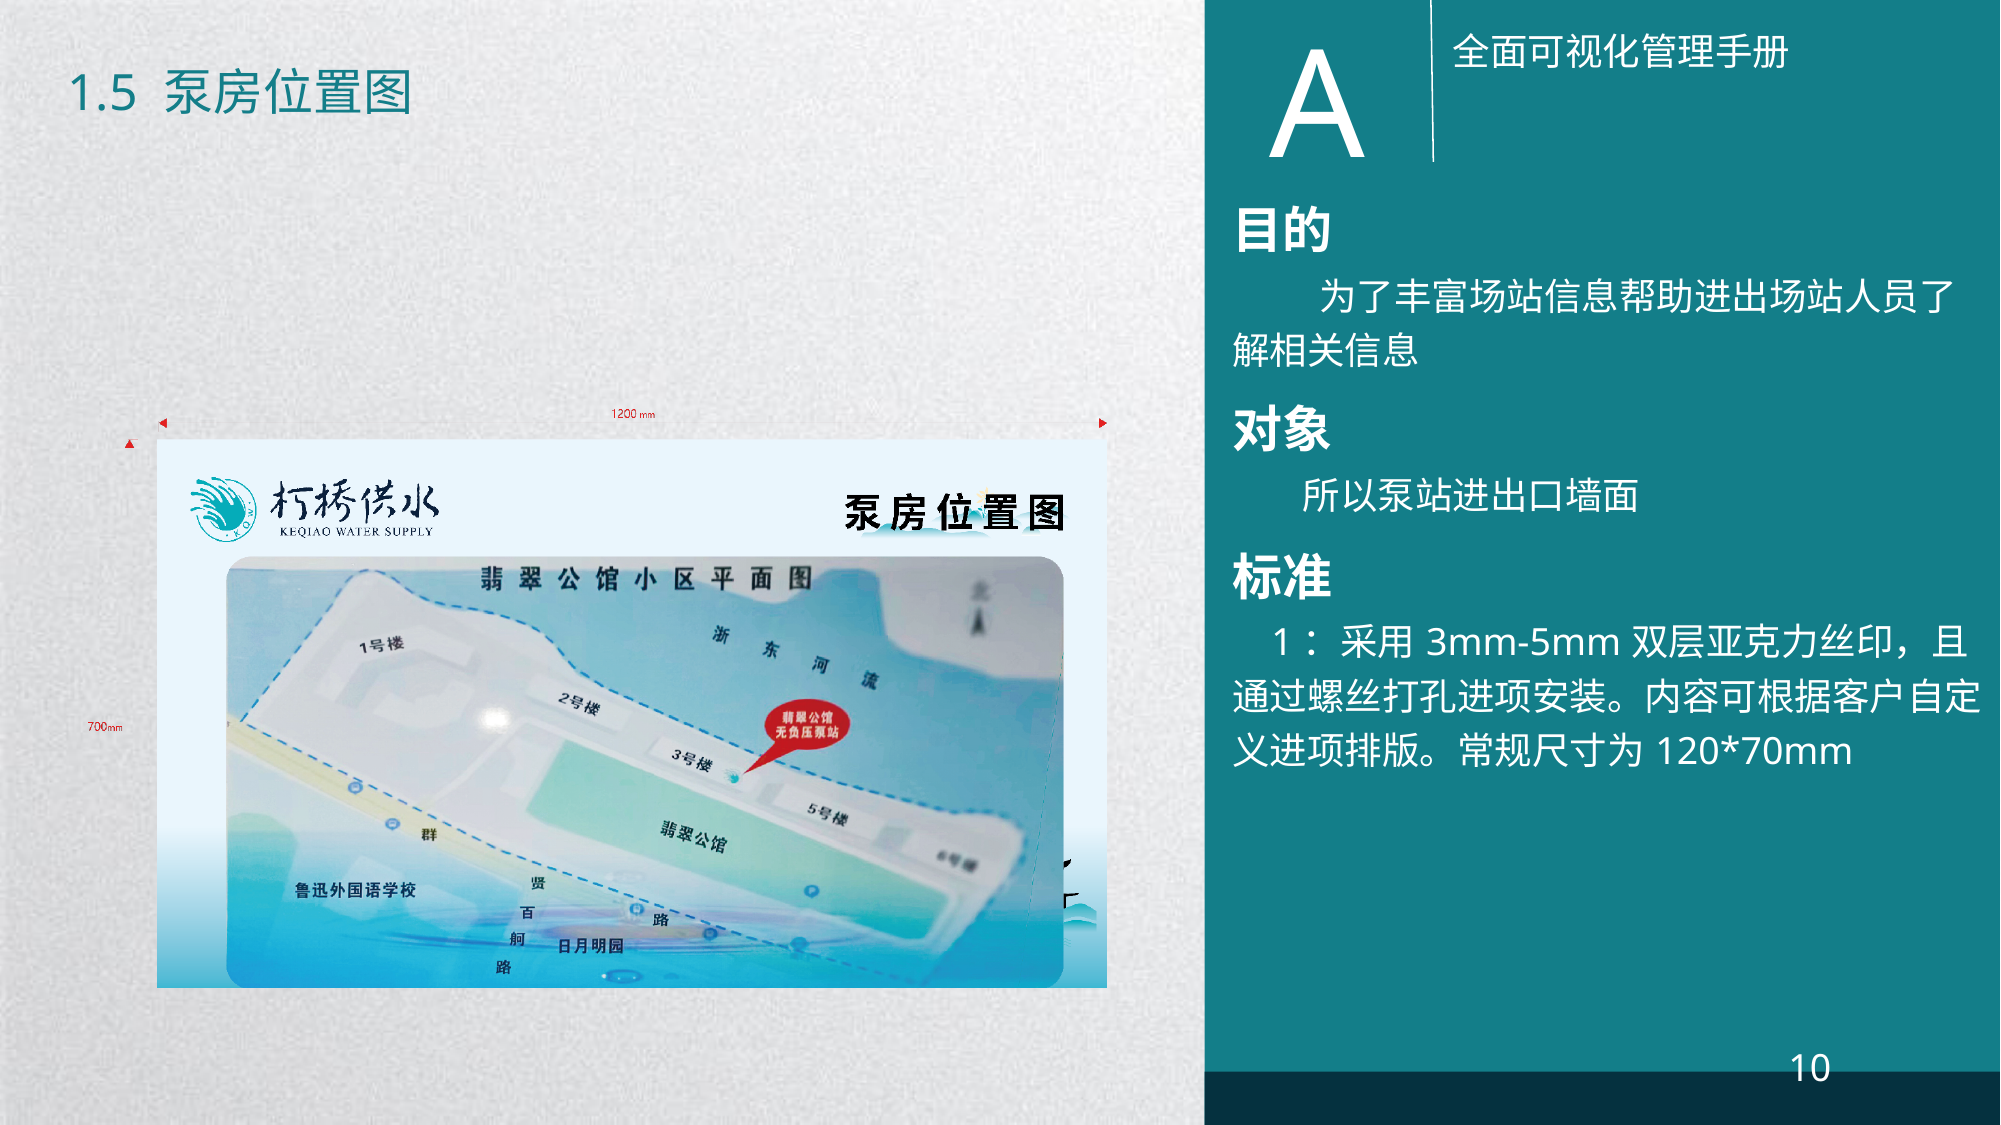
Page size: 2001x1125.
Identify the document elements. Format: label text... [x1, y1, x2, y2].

text_box [1203, 0, 2000, 1070]
table_cell 对象 [1217, 382, 2000, 459]
table_header 目的 [1217, 183, 2000, 259]
text_box [1203, 1070, 2000, 1125]
table_cell 1：采用3mm-5mm双层亚克力丝印，且通过螺丝打孔进项安装。内容可根据客户自定义进项排版。常规尺寸为120*70mm [1217, 605, 2000, 755]
text_box 全面可视化管理手册 [1438, 20, 1806, 81]
table_cell 为了丰富场站信息帮助进出场站人员了解相关信息 [1217, 259, 2000, 382]
table_cell 标准 [1217, 530, 2000, 605]
text_box 1.5 泵房位置图 [52, 52, 428, 128]
picture [0, 0, 1203, 1125]
table_cell 所以泵站进出口墙面 [1217, 459, 2000, 530]
slide_number 10 [1738, 1036, 1882, 1097]
text_box A [1245, 0, 1391, 183]
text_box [1430, 0, 1434, 163]
